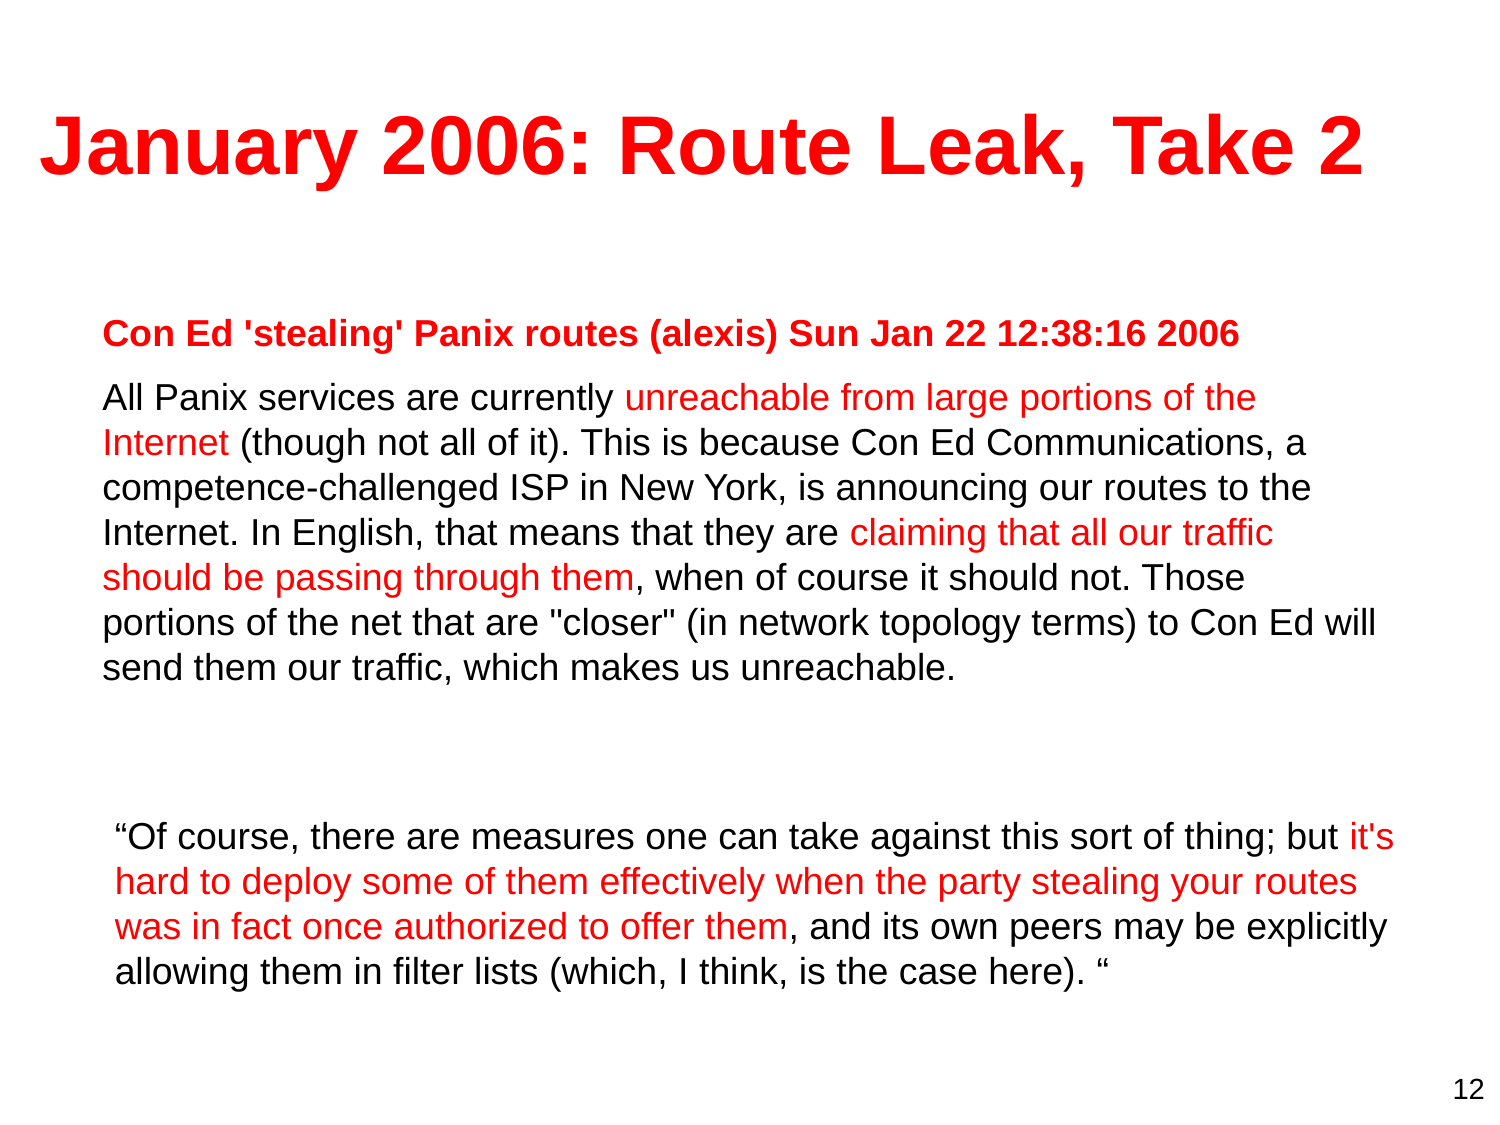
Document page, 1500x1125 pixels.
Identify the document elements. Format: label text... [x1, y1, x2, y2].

text_box “Of course, there are measures one can take against this sort of thing; but it's hard to deploy some of them effectively when the party stealing your routes was in fact once authorized to offer them, and its own peers may be explicitly allowing them in filter lists (which, I think, is the case here). “ [99, 804, 1425, 1000]
slide_number 12 [1149, 1062, 1500, 1101]
title January 2006: Route Leak, Take 2 [24, 47, 1463, 236]
text_box Con Ed 'stealing' Panix routes (alexis) Sun Jan 22 12:38:16 2006 All Panix services are currently unreachable from large portions of the Internet (though not all of it). This is because Con Ed Communications, a competence-challenged ISP in New York, is announcing our routes to the Internet. In English, that means that they are claiming that all our traffic should be passing through them, when of course it should not. Those portions of the net that are "closer" (in network topology terms) to Con Ed will send them our traffic, which makes us unreachable. [87, 301, 1400, 696]
